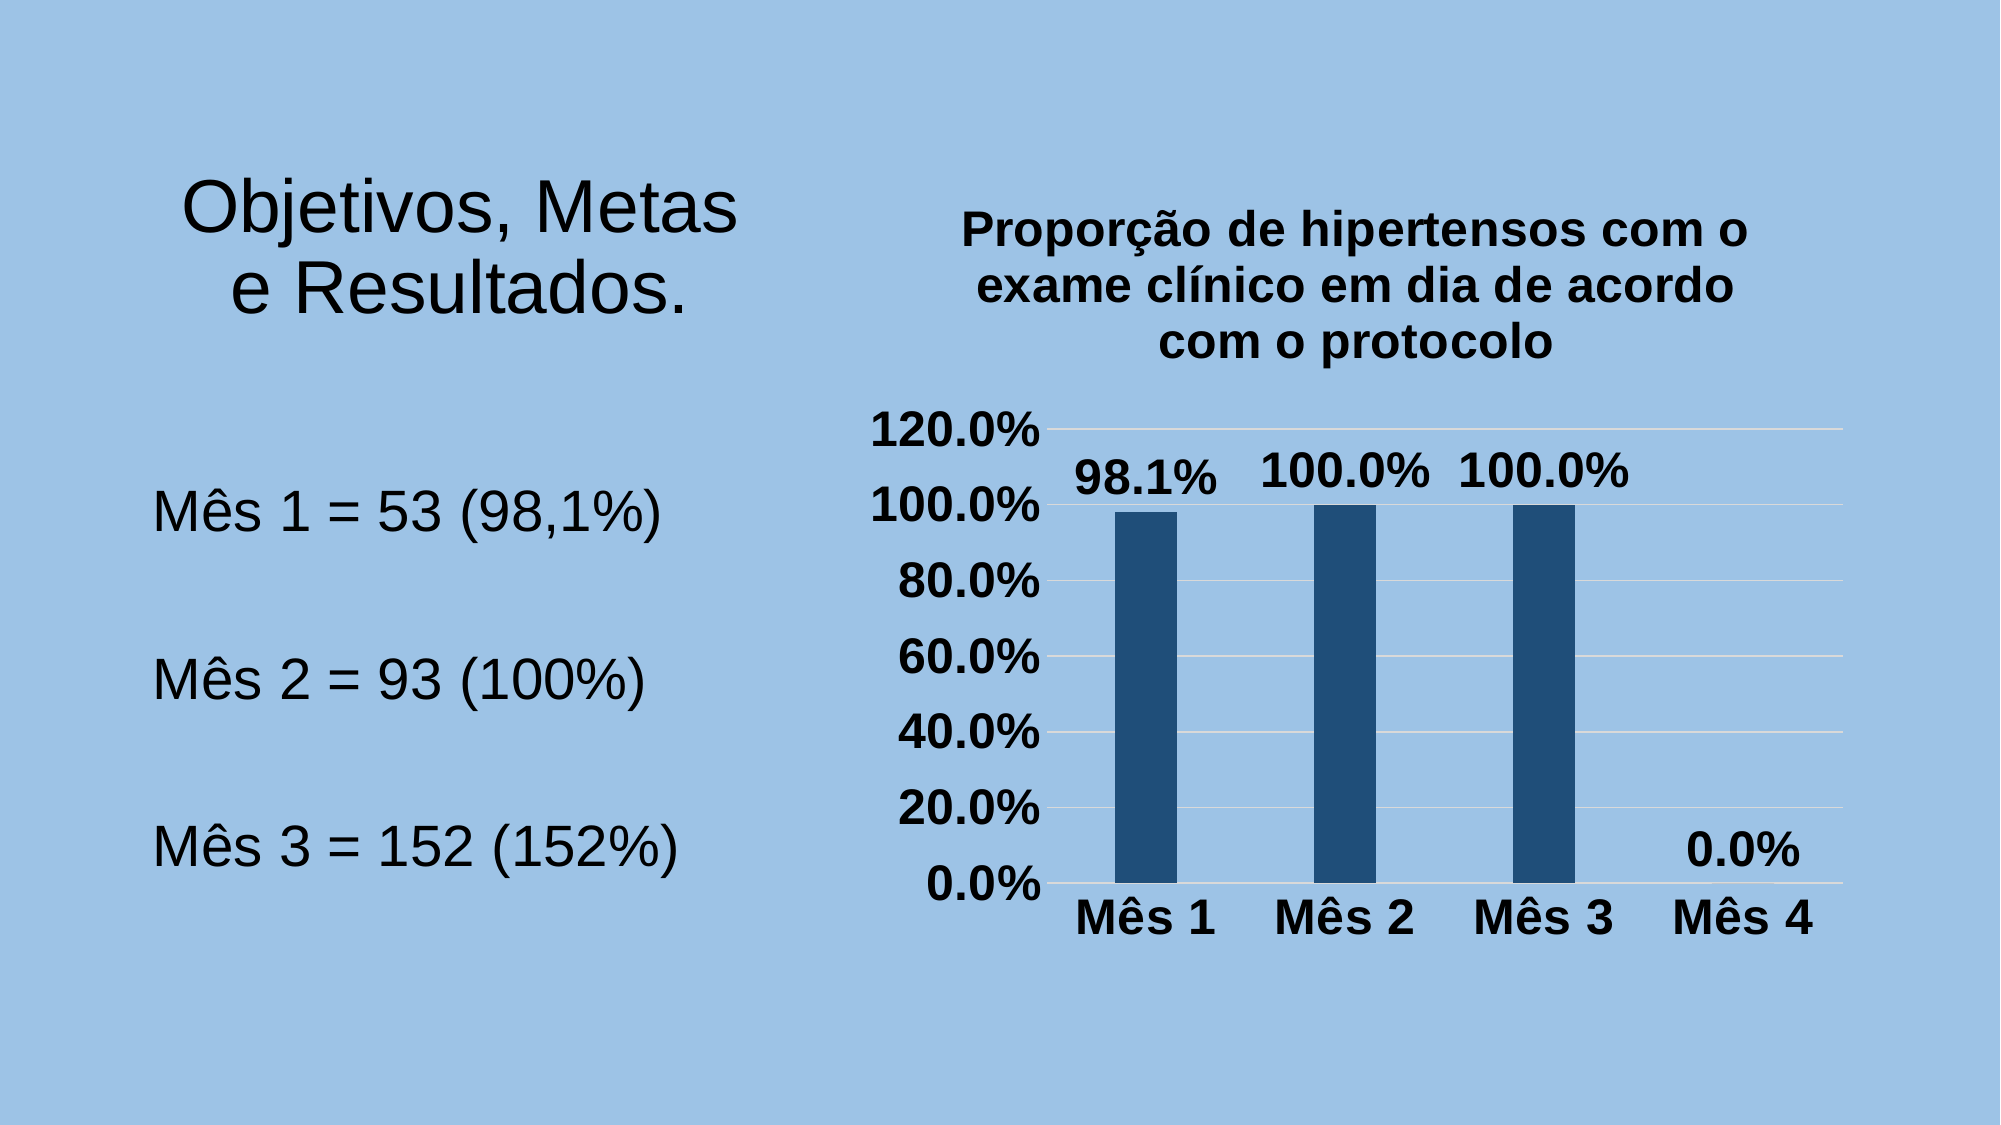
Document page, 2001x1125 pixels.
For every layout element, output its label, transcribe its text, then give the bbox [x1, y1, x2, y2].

title Objetivos, Metas e Resultados. [137, 75, 783, 338]
list Mês 1 = 53 (98,1%) Mês 2 = 93 (100%) Mês 3 = 152 (152%) [137, 383, 783, 963]
chart [850, 161, 1863, 962]
